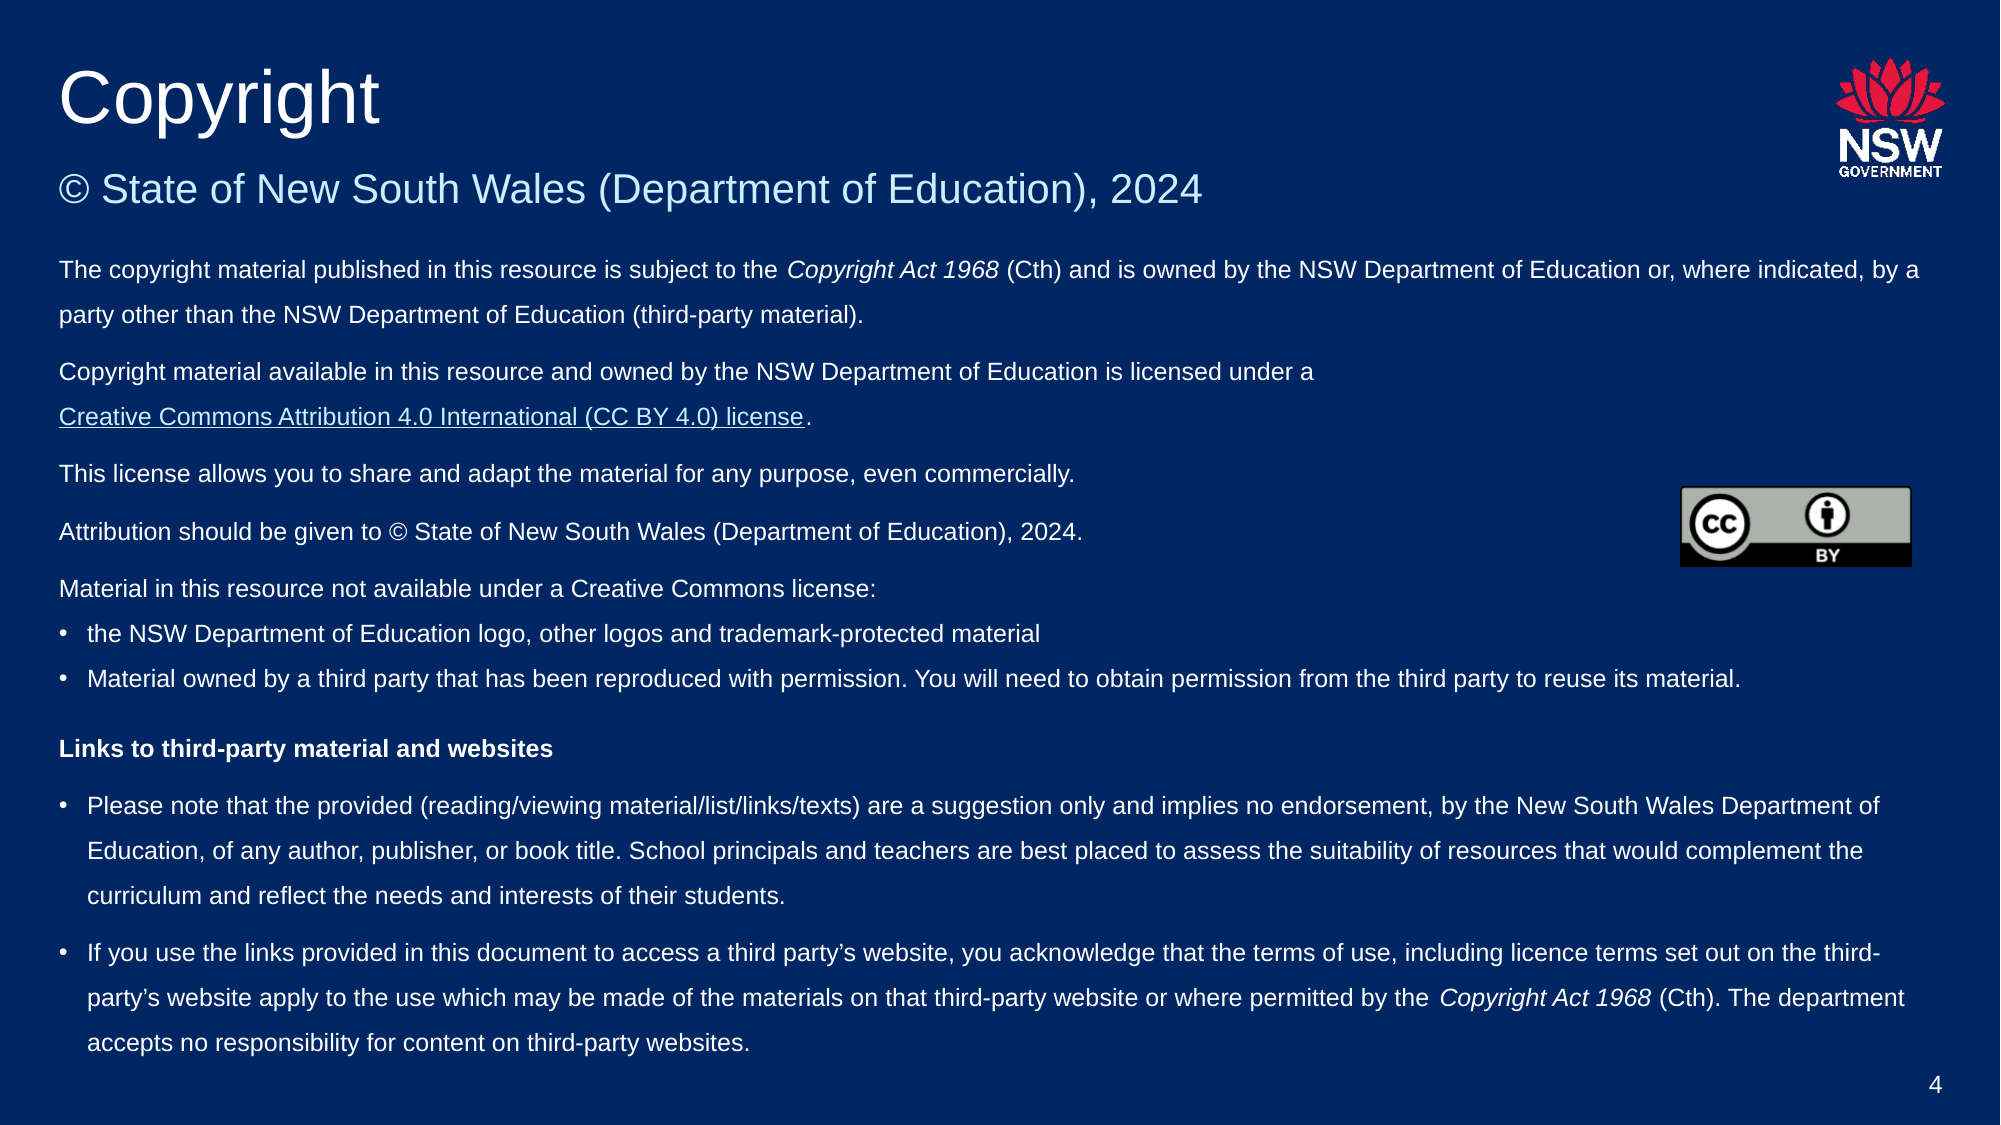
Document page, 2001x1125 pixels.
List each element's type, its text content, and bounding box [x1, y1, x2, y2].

text_box The copyright material published in this resource is subject to the Copyright Act 1968 (Cth) and is owned by the NSW Department of Education or, where indicated, by a party other than the NSW Department of Education (third-party material). Copyright material available in this resource and owned by the NSW Department of Education is licensed under a Creative Commons Attribution 4.0 International (CC BY 4.0) license. This license allows you to share and adapt the material for any purpose, even commercially. Attribution should be given to © State of New South Wales (Department of Education), 2024. Material in this resource not available under a Creative Commons license: the NSW Department of Education logo, other logos and trademark-protected material Material owned by a third party that has been reproduced with permission. You will need to obtain permission from the third party to reuse its material. Links to third-party material and websites Please note that the provided (reading/viewing material/list/links/texts) are a suggestion only and implies no endorsement, by the New South Wales Department of Education, of any author, publisher, or book title. School principals and teachers are best placed to assess the suitability of resources that would complement the curriculum and reflect the needs and interests of their students. If you use the links provided in this document to access a third party’s website, you acknowledge that the terms of use, including licence terms set out on the third-party’s website apply to the use which may be made of the materials on that third-party website or where permitted by the Copyright Act 1968 (Cth). The department accepts no responsibility for content on third-party websites. [59, 238, 1943, 1070]
title Copyright [59, 59, 1713, 148]
picture [1836, 58, 1945, 177]
list © State of New South Wales (Department of Education), 2024 [59, 160, 1713, 212]
